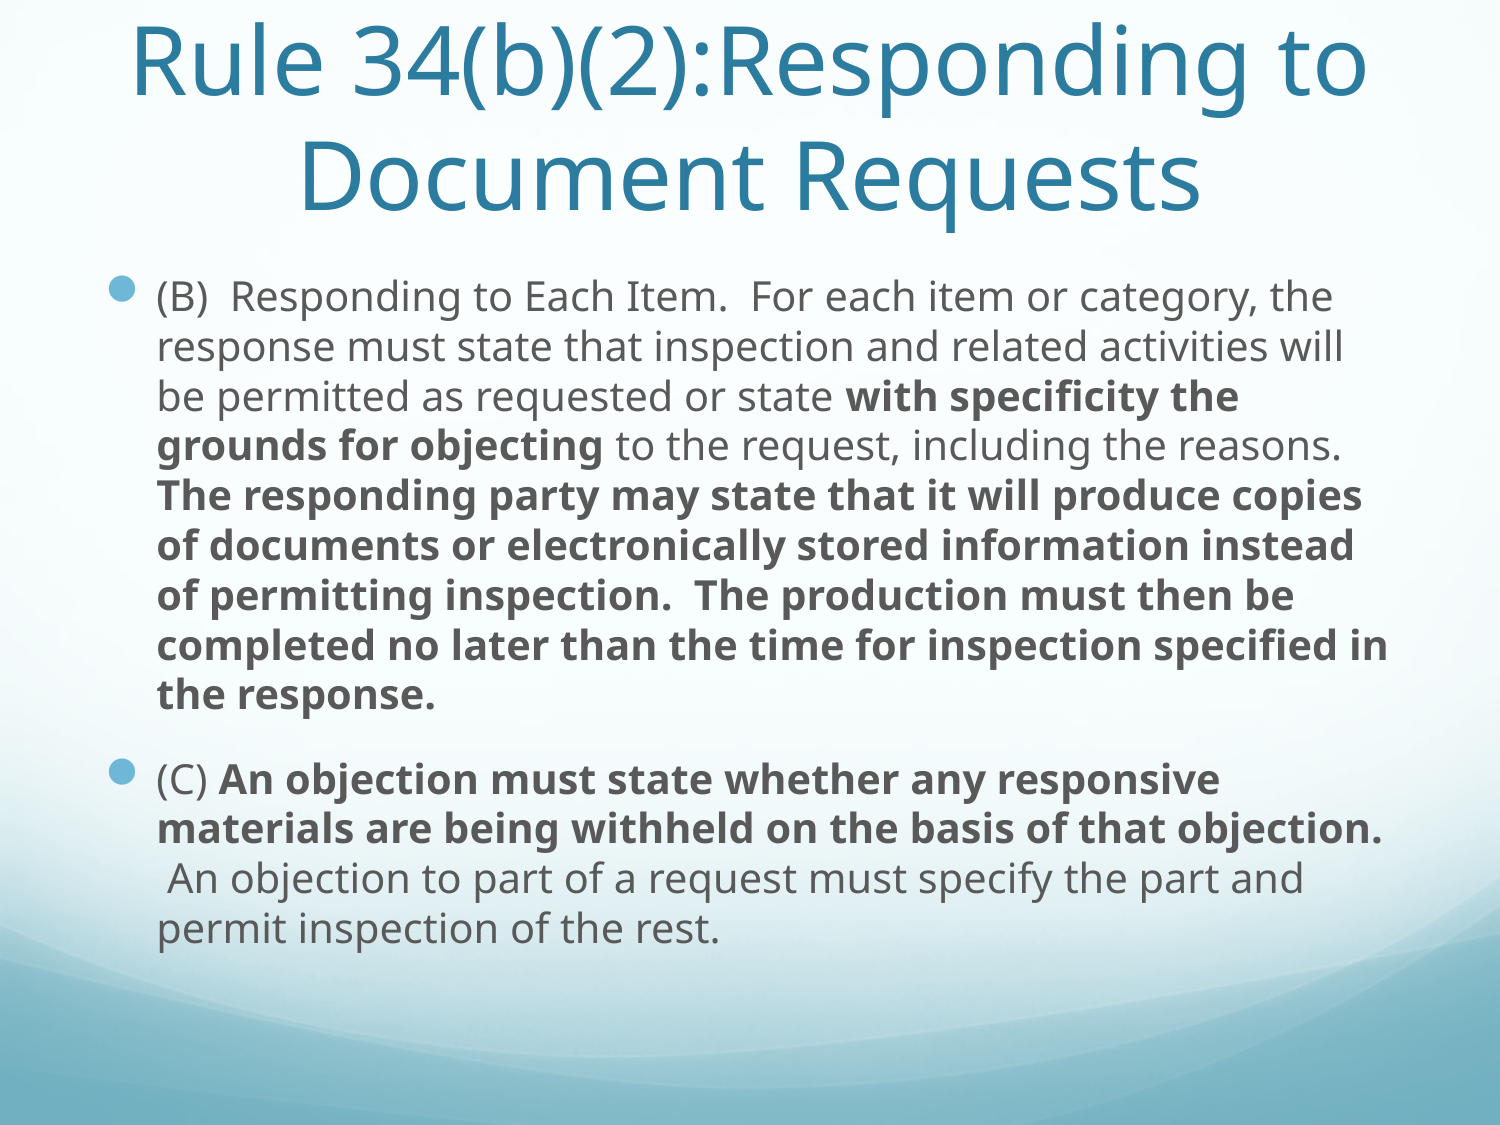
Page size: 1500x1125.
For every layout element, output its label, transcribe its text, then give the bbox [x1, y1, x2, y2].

title Rule 34(b)(2):Responding to Document Requests [90, 17, 1410, 237]
list (B) Responding to Each Item. For each item or category, the response must state that inspection and related activities will be permitted as requested or state with specificity the grounds for objecting to the request, including the reasons. The responding party may state that it will produce copies of documents or electronically stored information instead of permitting inspection. The production must then be completed no later than the time for inspection specified in the response. (C) An objection must state whether any responsive materials are being withheld on the basis of that objection. An objection to part of a request must specify the part and permit inspection of the rest. [90, 262, 1410, 975]
